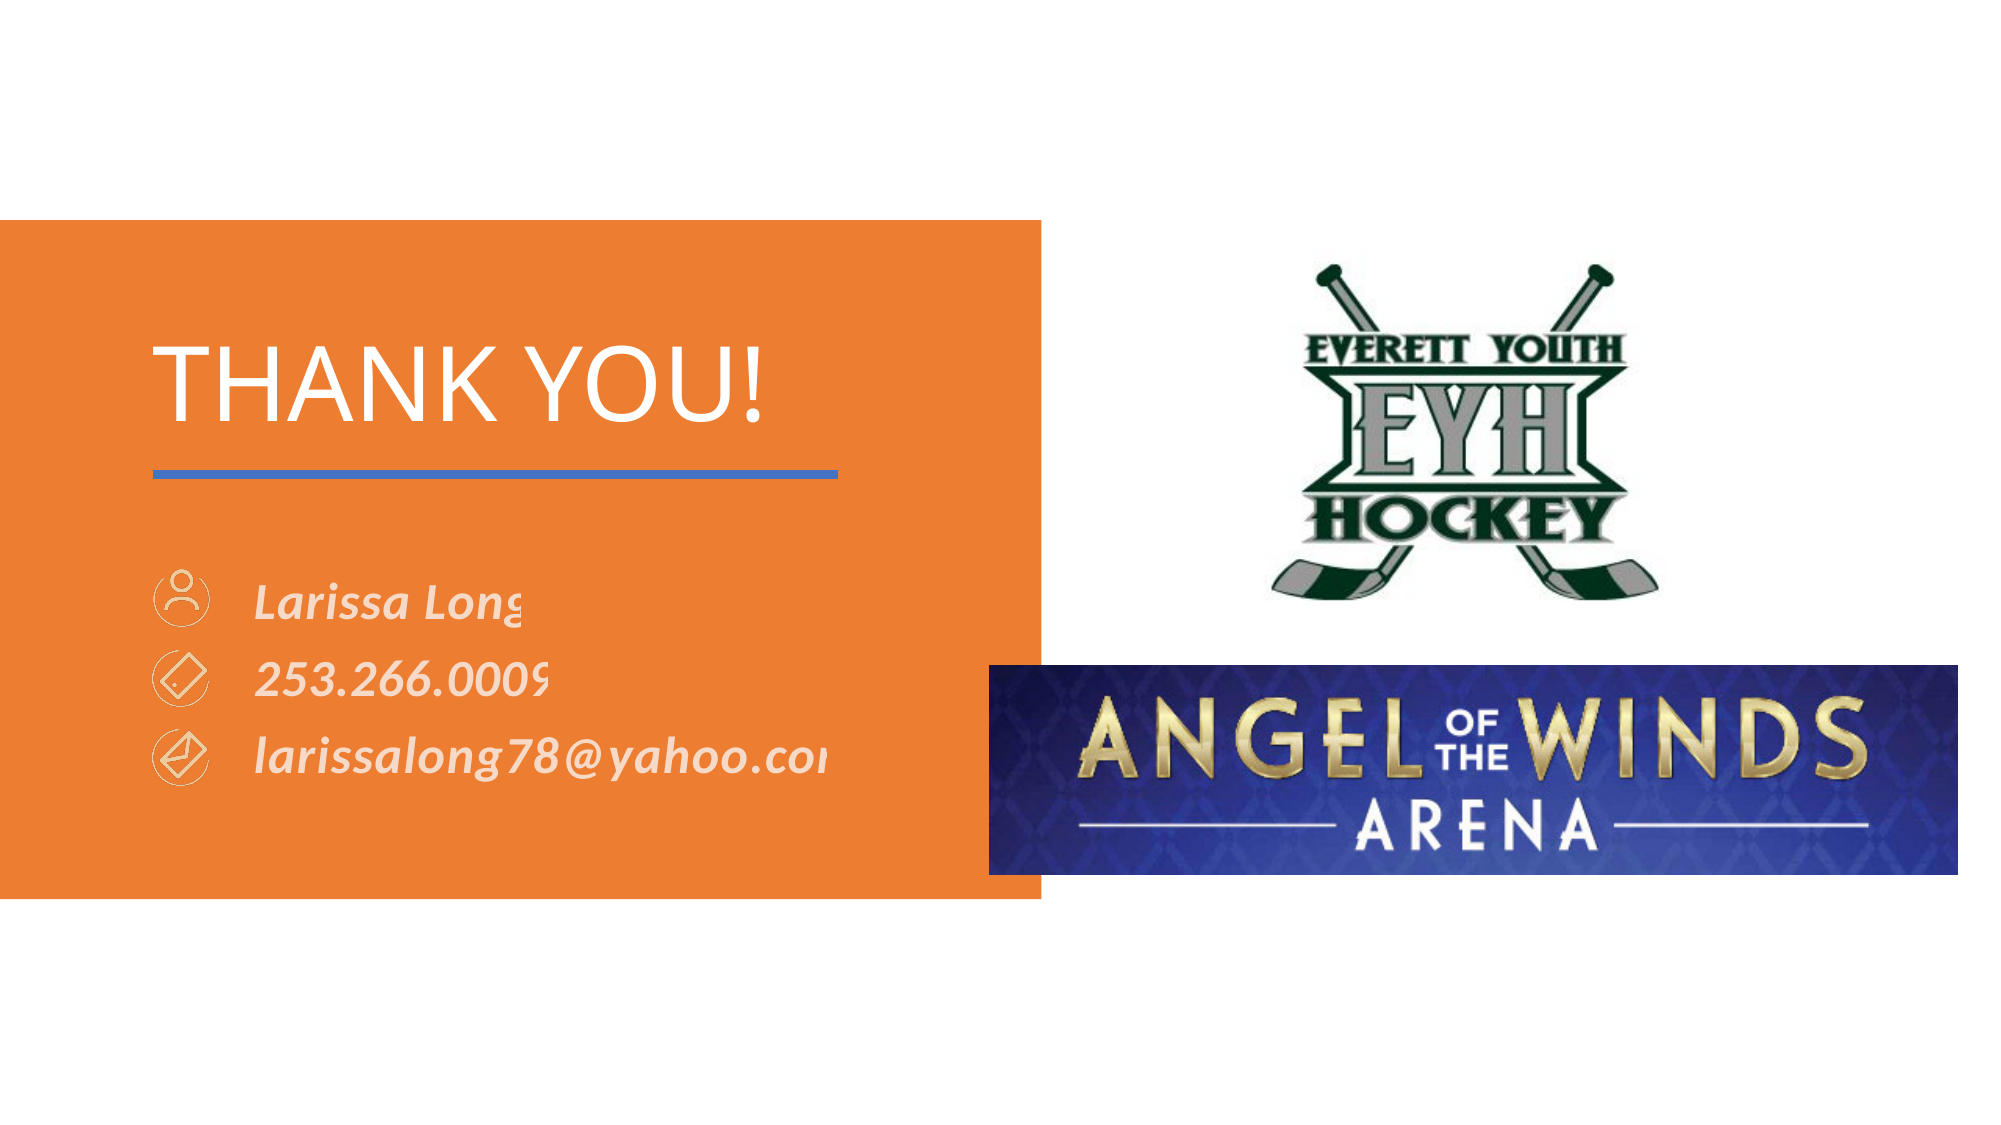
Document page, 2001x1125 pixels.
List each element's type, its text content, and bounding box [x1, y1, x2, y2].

picture [152, 729, 210, 786]
title THANK YOU! [137, 279, 935, 497]
text_box Larissa Long 253.266.0009 larissalong78@yahoo.com [0, 220, 1042, 900]
picture [1239, 249, 1690, 616]
picture [153, 569, 210, 628]
picture [152, 650, 210, 707]
picture [989, 665, 1958, 875]
